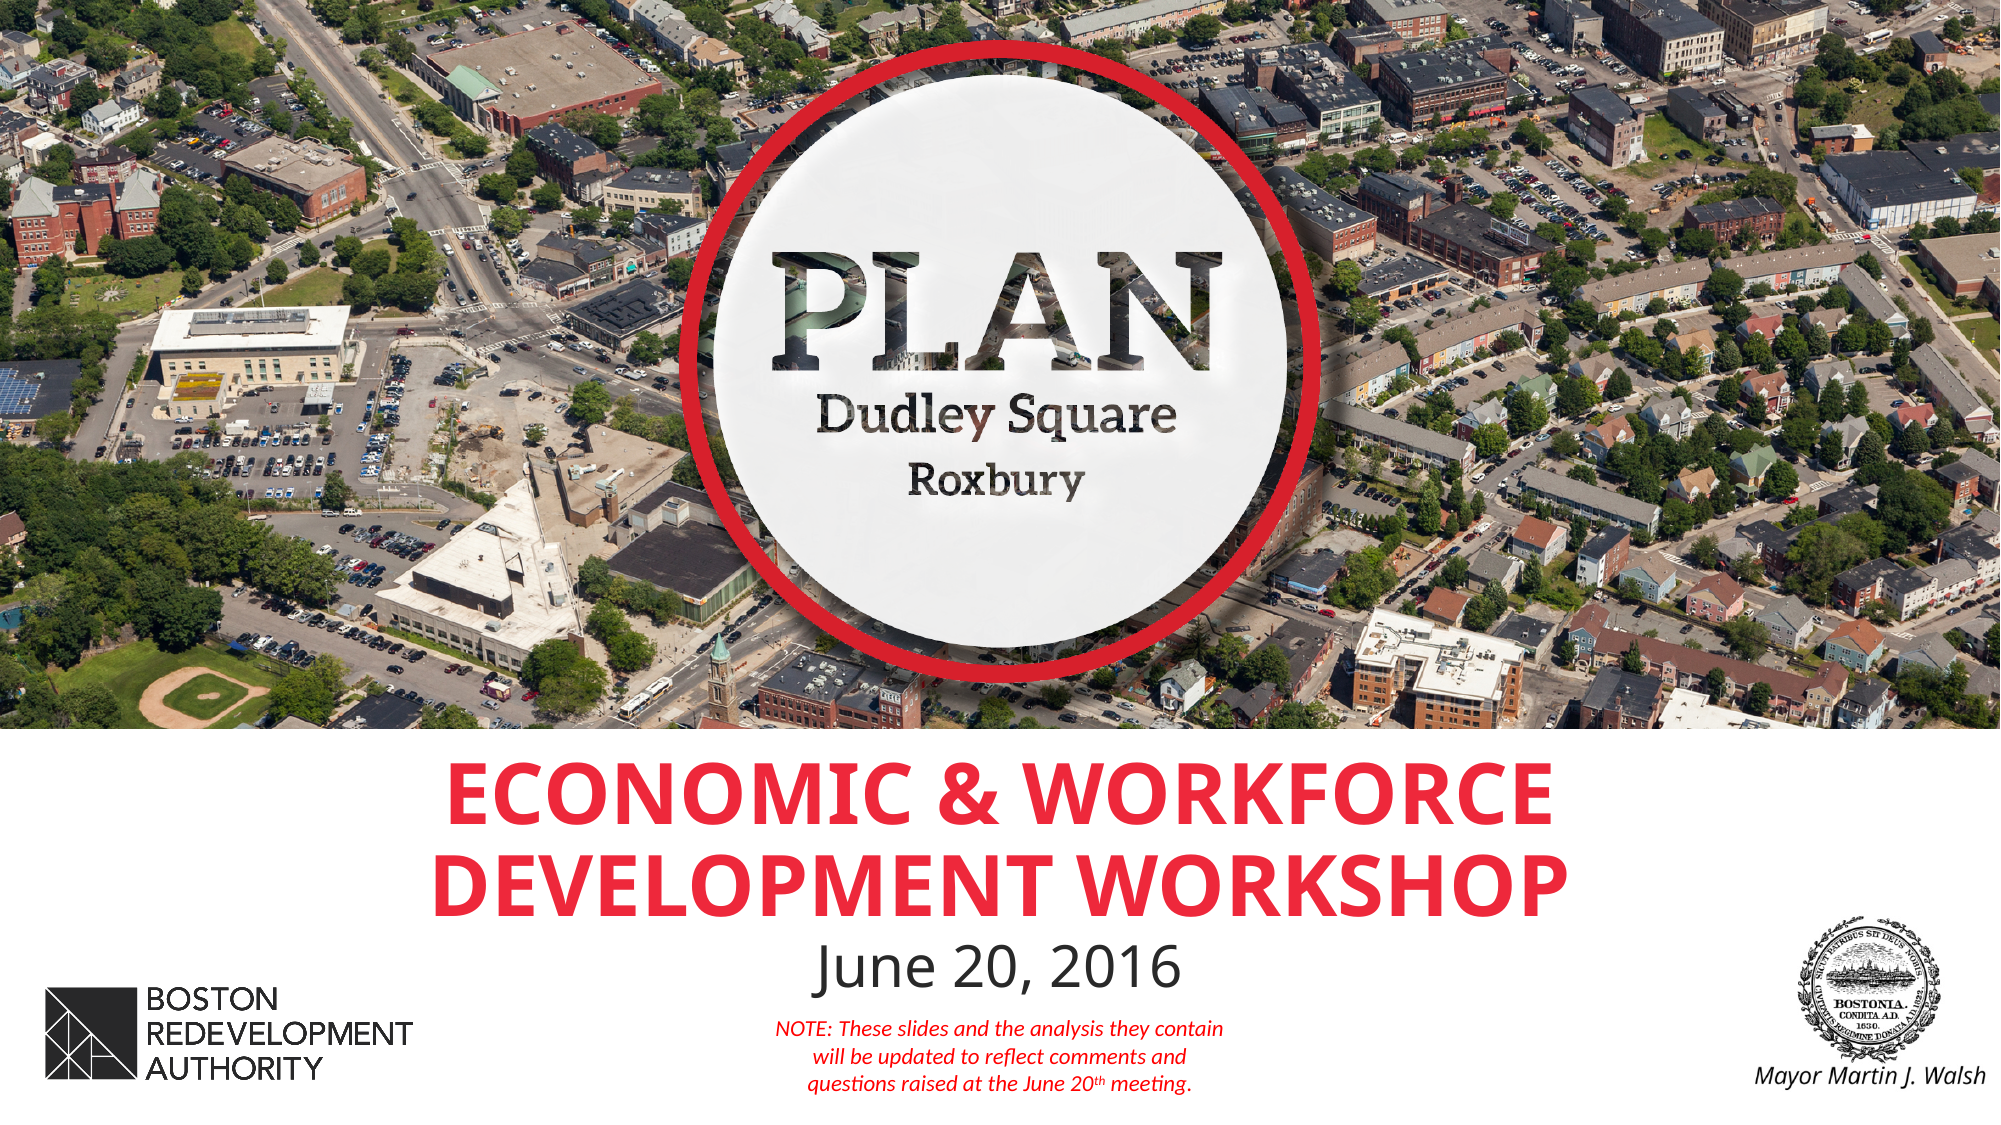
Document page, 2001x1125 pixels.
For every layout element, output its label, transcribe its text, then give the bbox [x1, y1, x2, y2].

picture [0, 0, 2000, 729]
list June 20, 2016 [0, 922, 2000, 1125]
picture [0, 942, 459, 1125]
title Economic & workforce development workshop [0, 742, 2000, 922]
text_box NOTE: These slides and the analysis they contain will be updated to reflect comments and questions raised at the June 20th meeting. [757, 1006, 1243, 1104]
